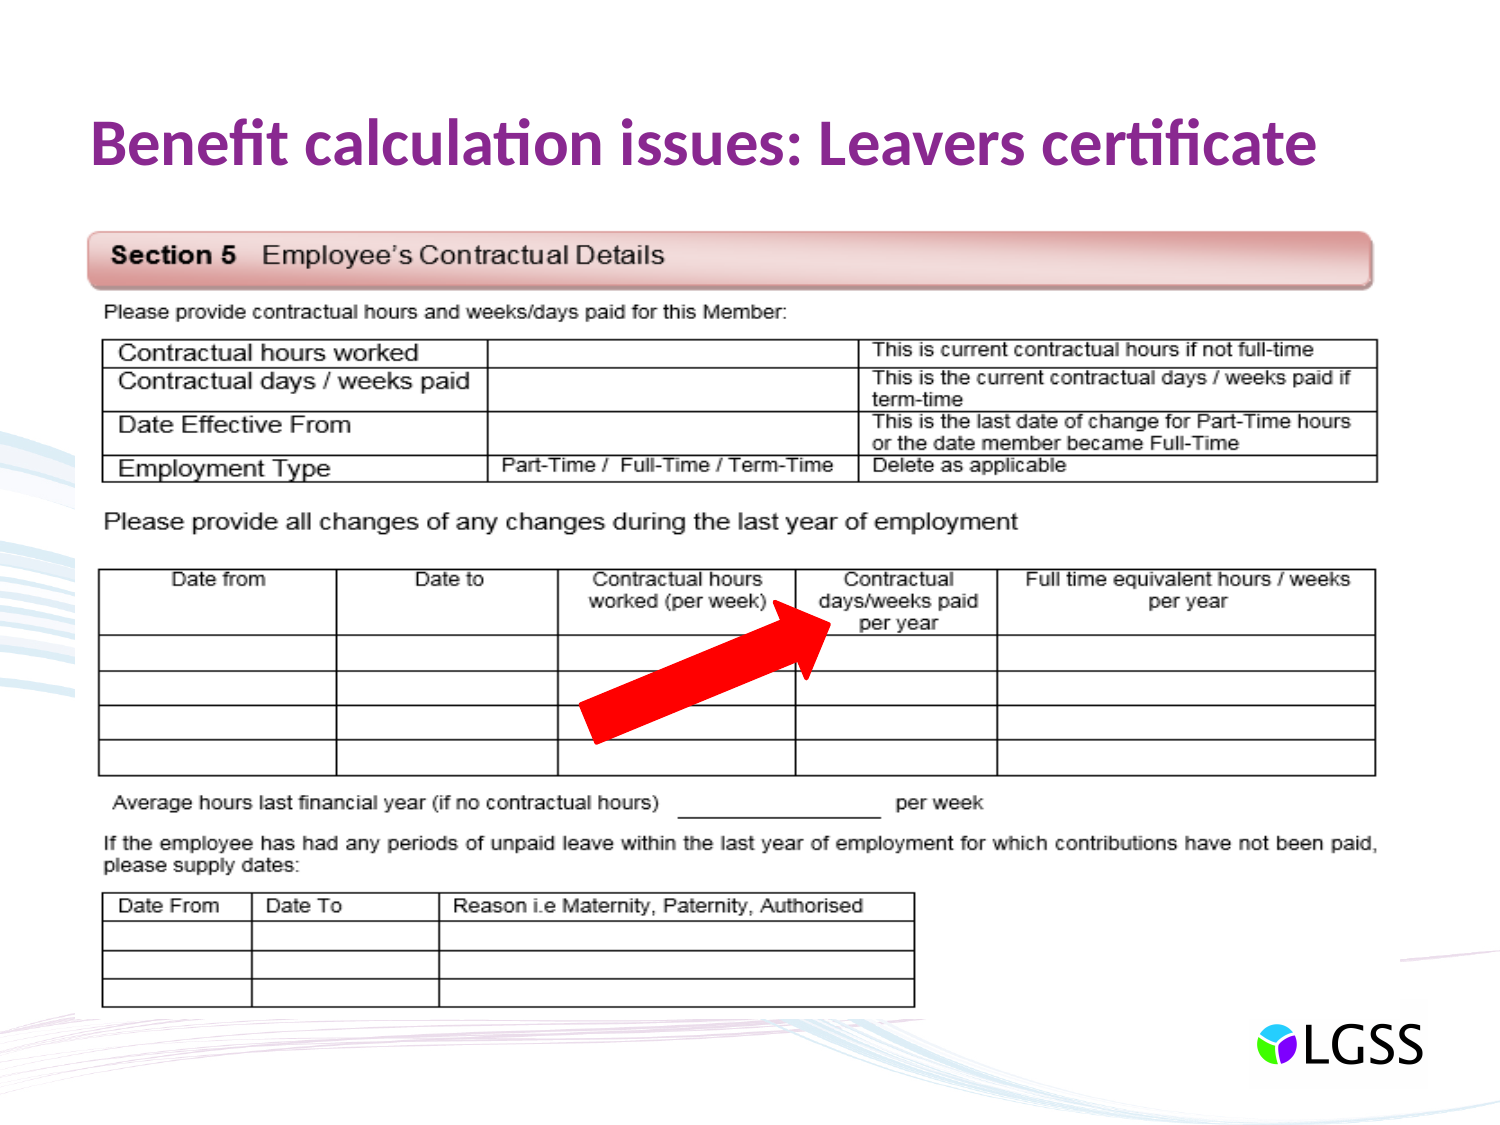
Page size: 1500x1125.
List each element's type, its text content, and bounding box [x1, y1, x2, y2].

title Benefit calculation issues: Leavers certificate [74, 44, 1426, 233]
picture [0, 207, 1500, 1125]
